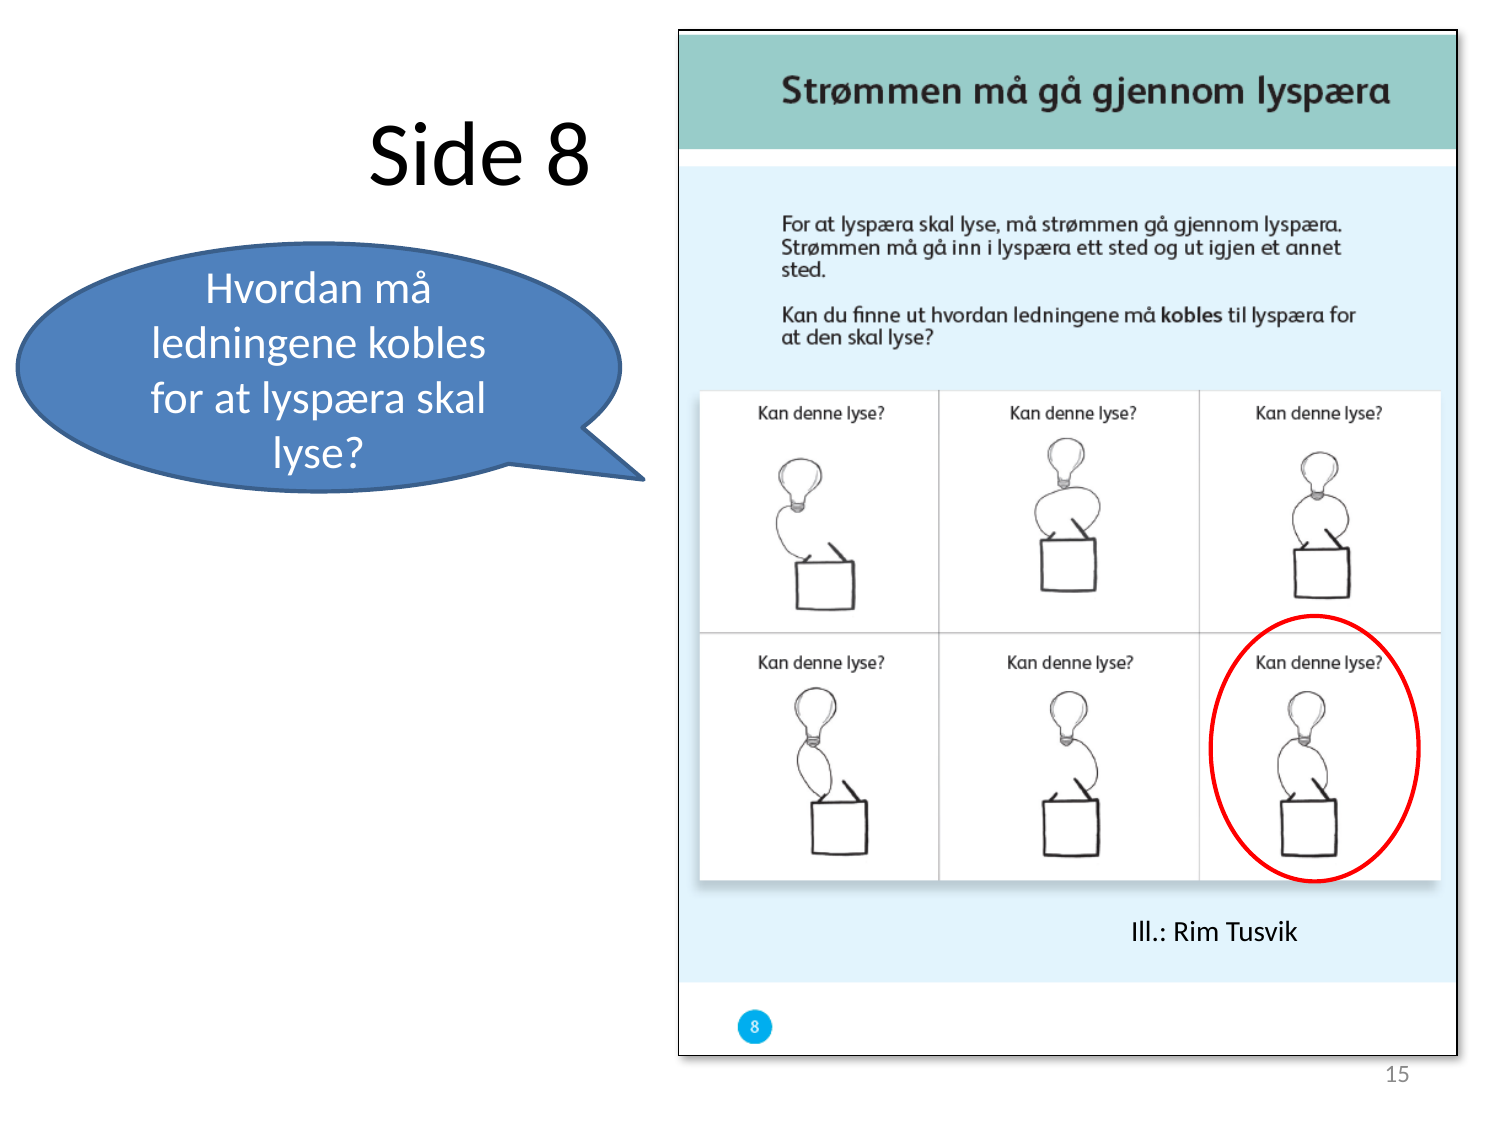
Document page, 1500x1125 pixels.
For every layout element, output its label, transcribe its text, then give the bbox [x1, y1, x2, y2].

slide_number 15 [1074, 1064, 1425, 1103]
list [678, 30, 1457, 1056]
text_box Hvordan må ledningene kobles for at lyspæra skal lyse? [15, 241, 646, 494]
title Side 8 [135, 54, 673, 243]
